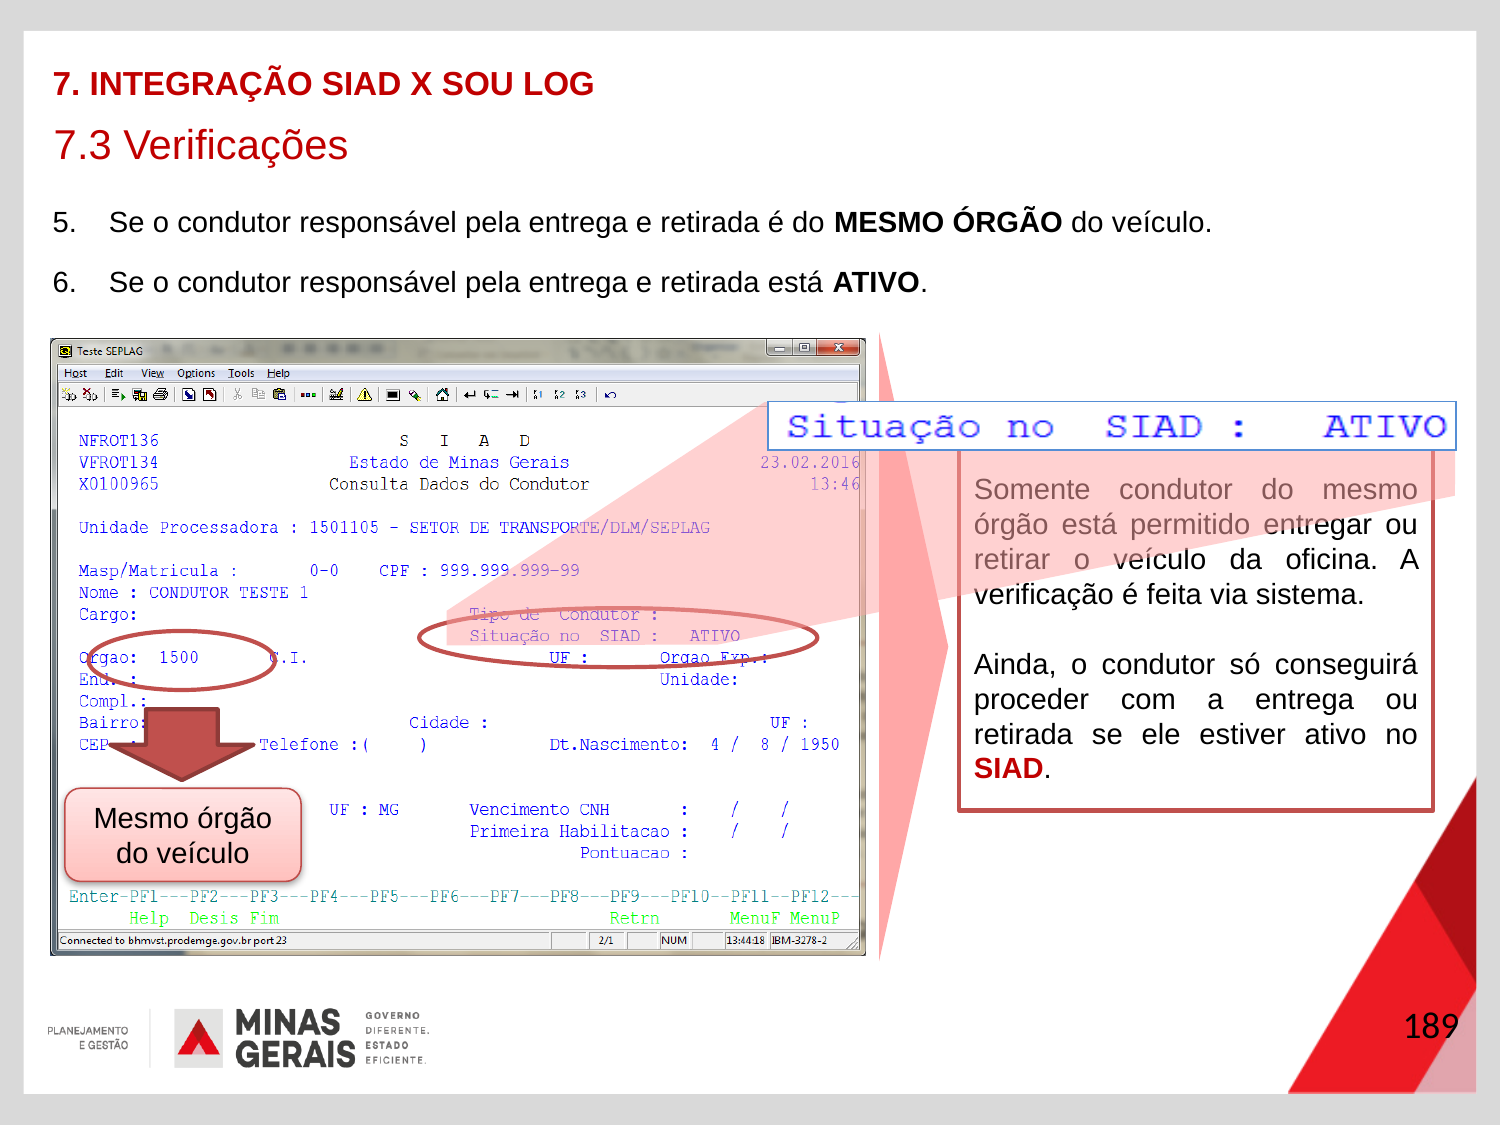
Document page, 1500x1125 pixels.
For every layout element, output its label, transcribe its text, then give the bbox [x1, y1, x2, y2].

text_box [870, 454, 1458, 616]
picture [41, 996, 432, 1081]
text_box Somente condutor do mesmo órgão está permitido entregar ou retirar o veículo da oficina. A verificação é feita via sistema. Ainda, o condutor só conseguirá proceder com a entrega ou retirada se ele estiver ativo no SIAD. [957, 503, 1435, 813]
text_box [876, 330, 897, 400]
picture [49, 337, 1456, 956]
text_box [876, 602, 951, 964]
text_box Se o condutor responsável pela entrega e retirada é do MESMO ÓRGÃO do veículo. Se o condutor responsável pela entrega e retirada está ATIVO. [37, 196, 1474, 306]
text_box 7. INTEGRAÇÃO SIAD X SOU LOG [37, 54, 1456, 110]
text_box 7.3 Verificações [38, 110, 1425, 175]
picture [1287, 775, 1477, 1094]
